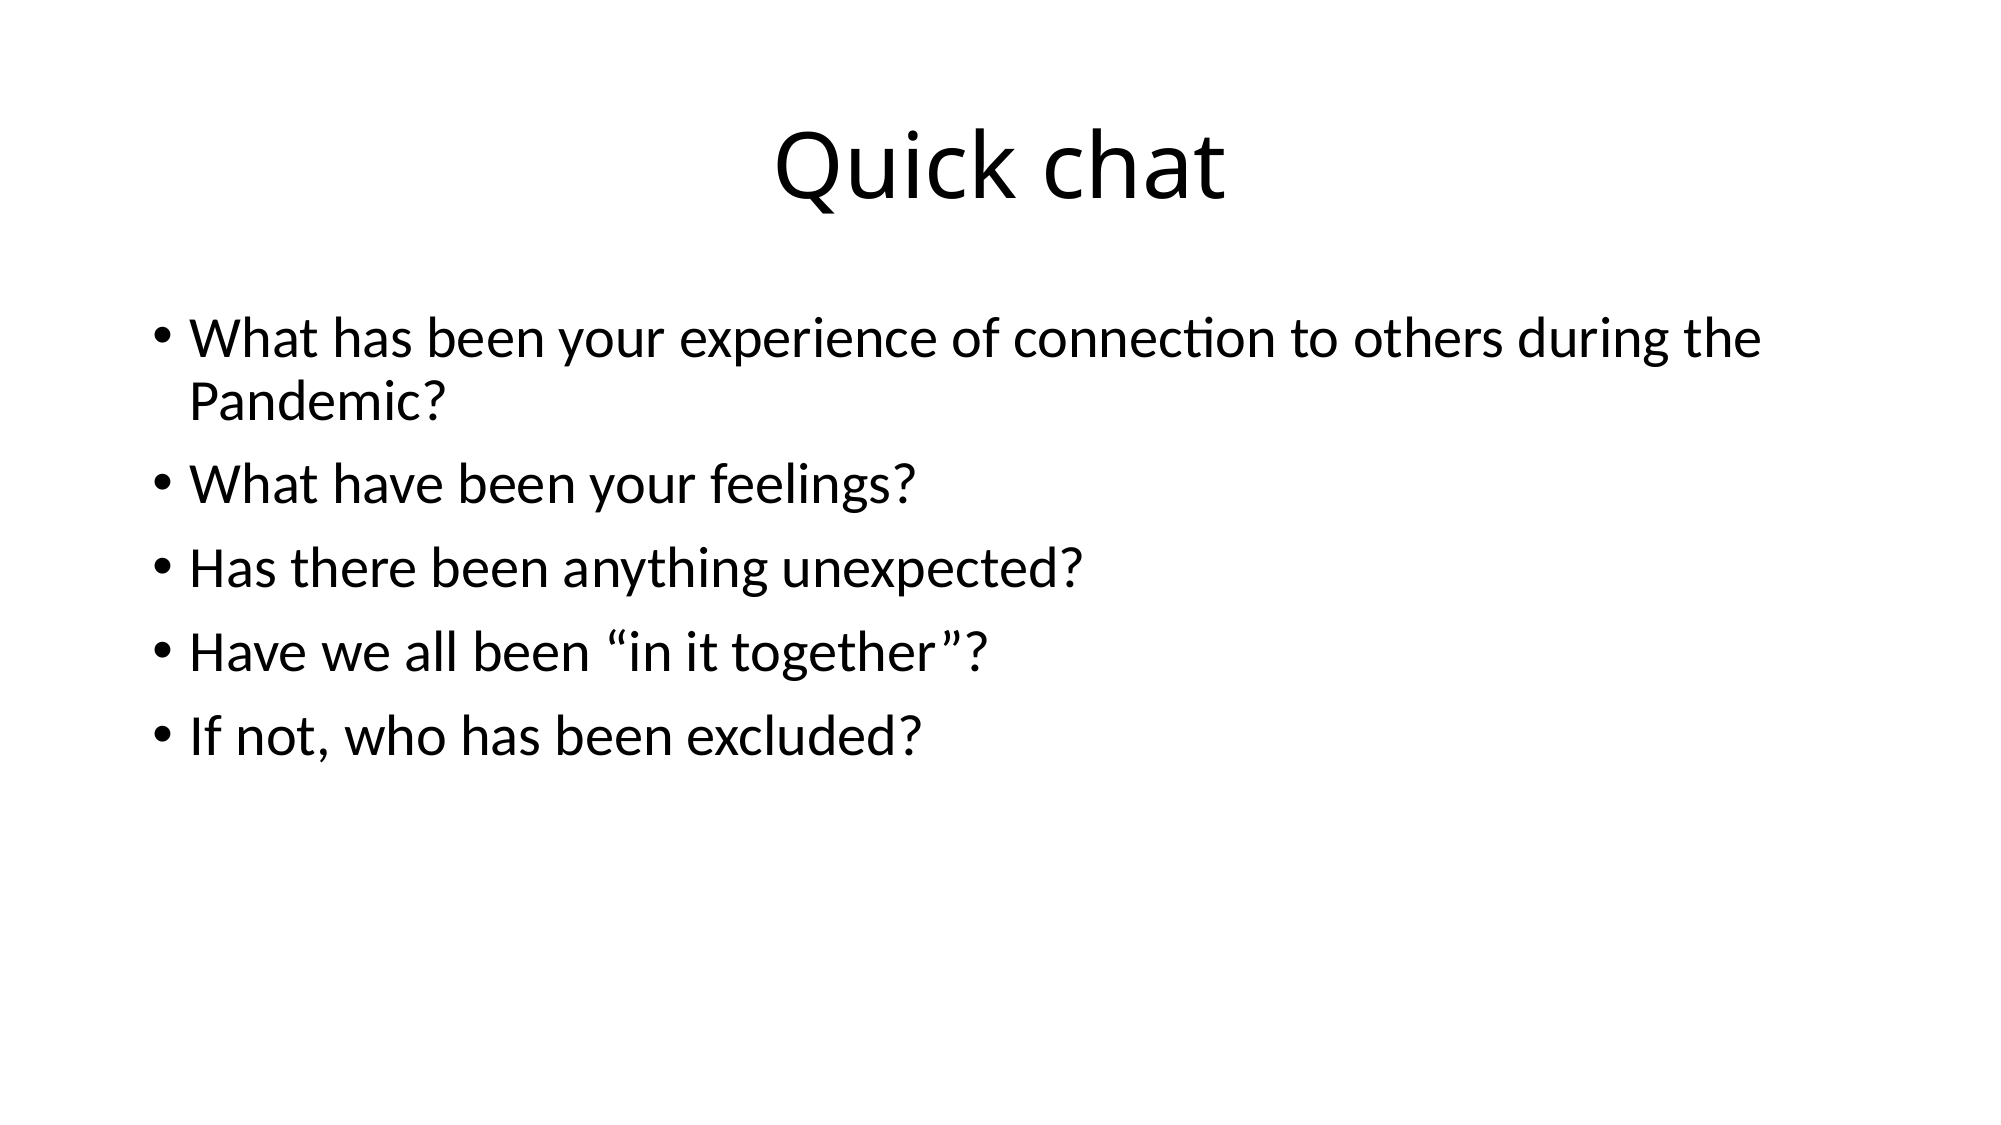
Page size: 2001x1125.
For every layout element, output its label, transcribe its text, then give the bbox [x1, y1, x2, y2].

title Quick chat [137, 59, 1863, 278]
list What has been your experience of connection to others during the Pandemic? What have been your feelings? Has there been anything unexpected? Have we all been “in it together”? If not, who has been excluded? [137, 299, 1863, 1014]
